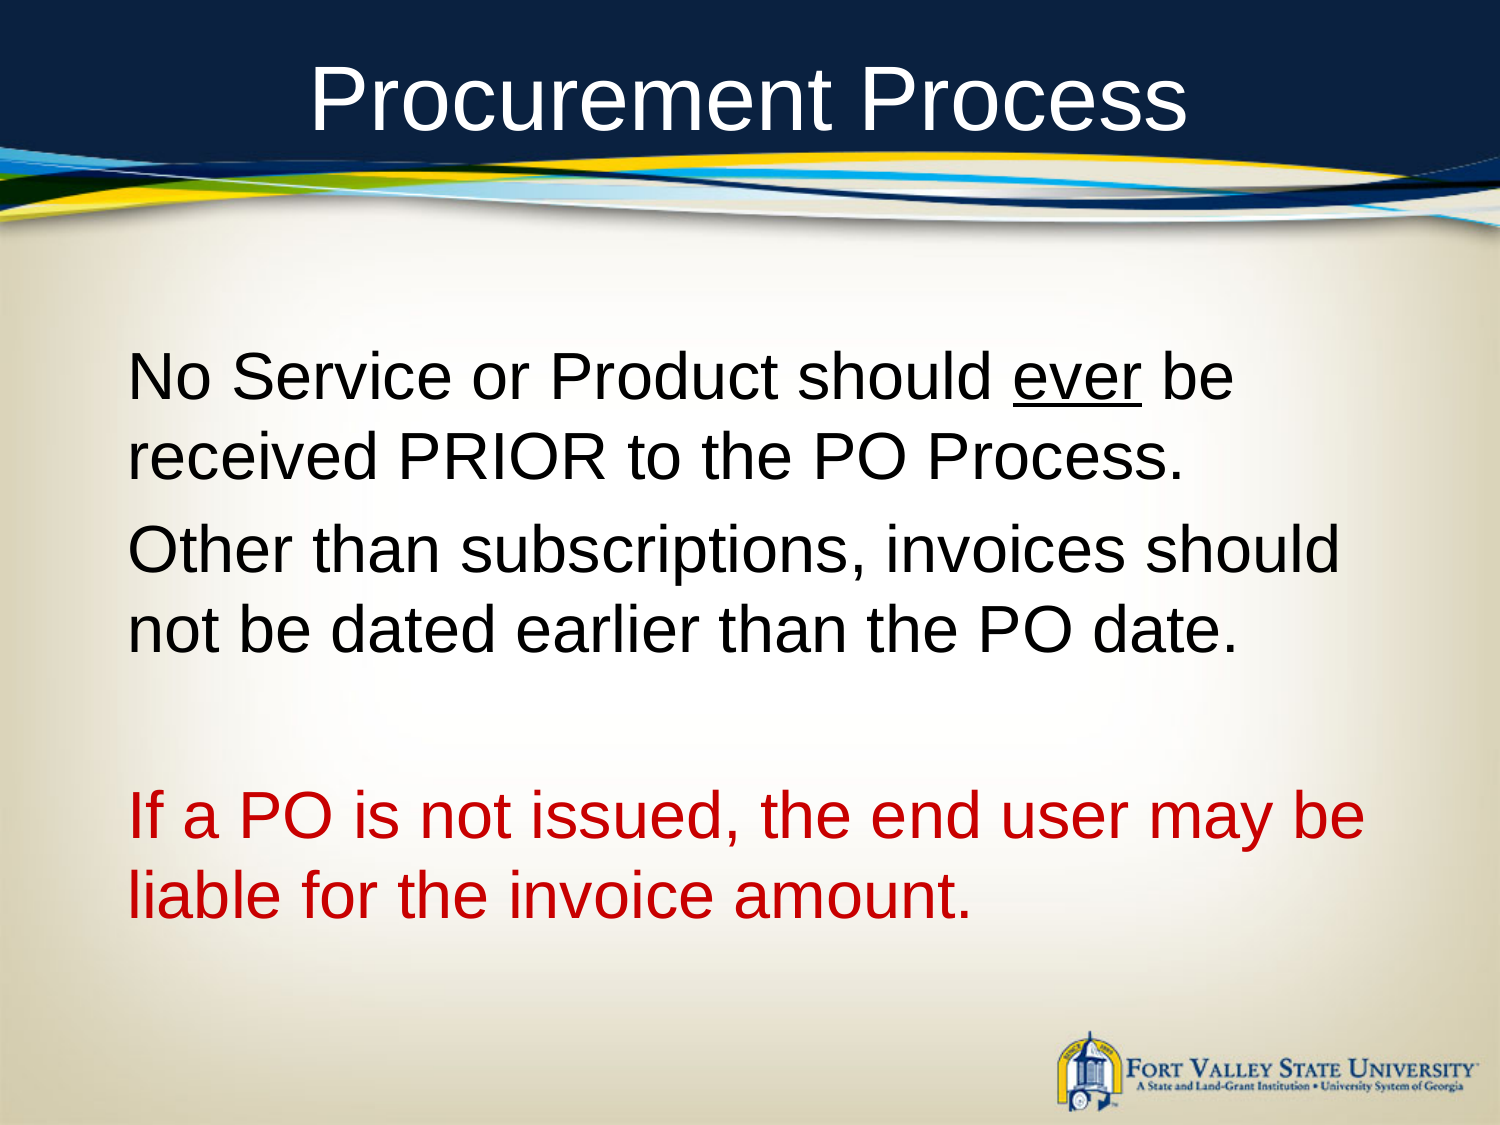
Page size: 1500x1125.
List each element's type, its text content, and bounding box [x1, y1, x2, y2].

title Procurement Process [112, 0, 1388, 188]
picture [0, 0, 1500, 1125]
list No Service or Product should ever be received PRIOR to the PO Process. Other than subscriptions, invoices should not be dated earlier than the PO date. If a PO is not issued, the end user may be liable for the invoice amount. [112, 324, 1388, 1000]
